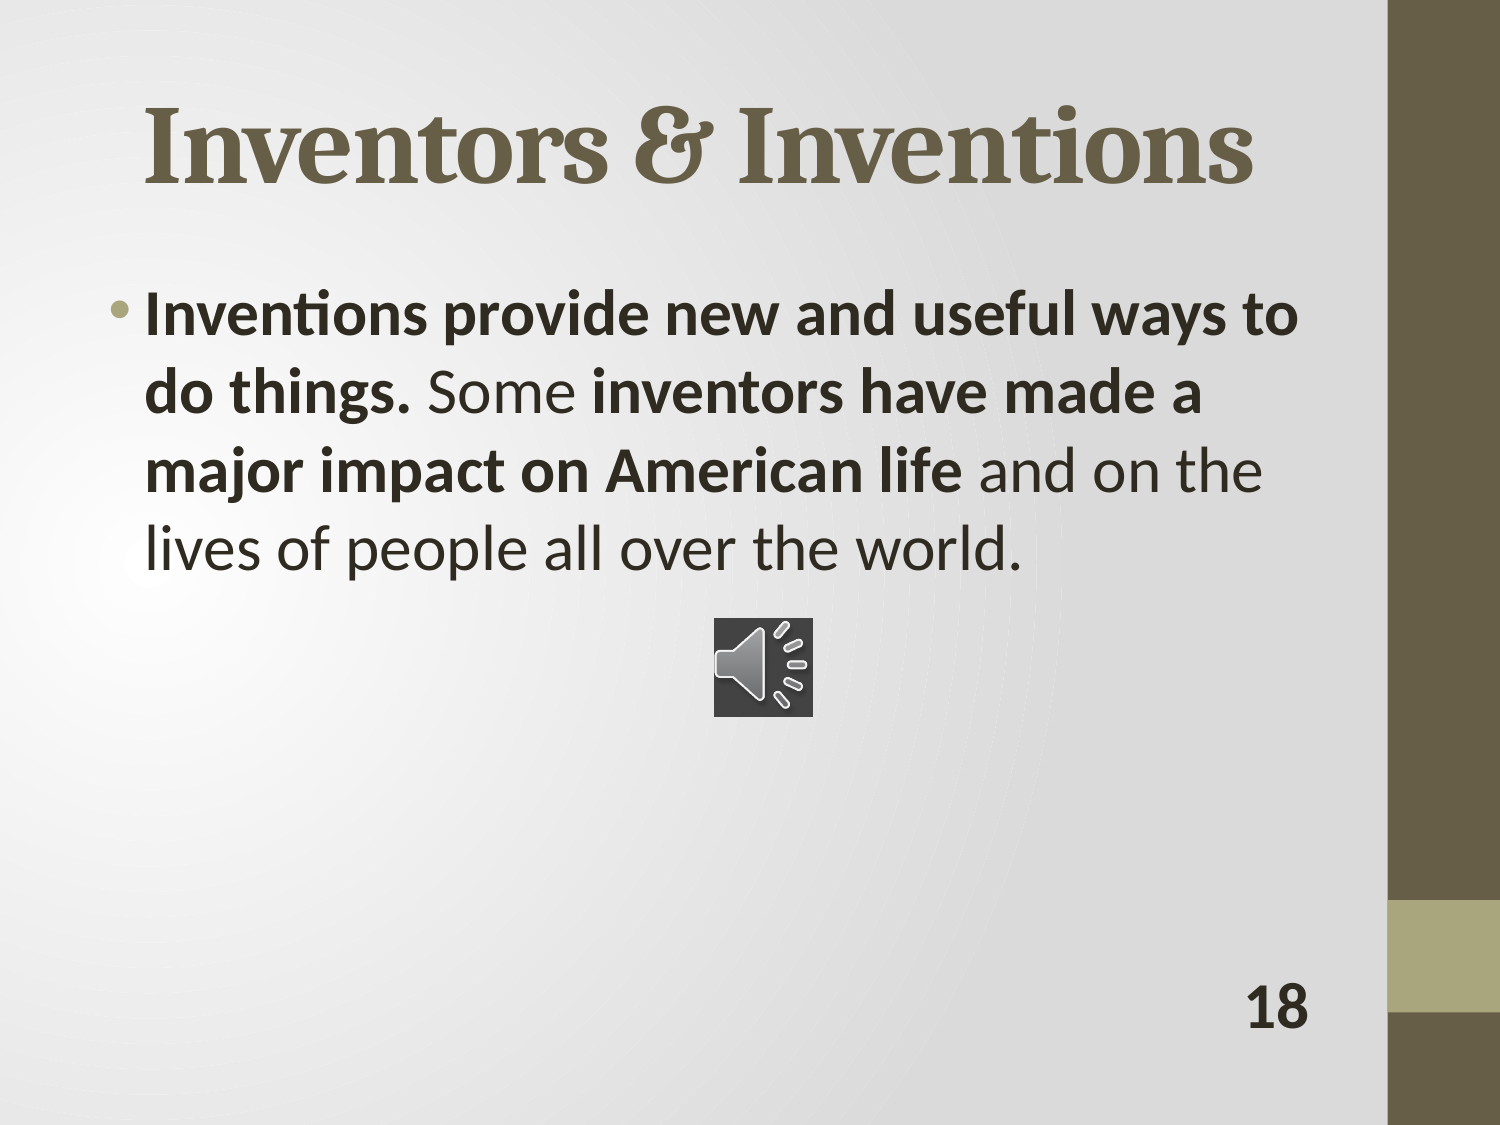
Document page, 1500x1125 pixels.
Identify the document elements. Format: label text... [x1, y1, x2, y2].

picture [712, 617, 814, 718]
list Inventions provide new and useful ways to do things. Some inventors have made a major impact on American life and on the lives of people all over the world. 18 [75, 262, 1325, 1050]
title Inventors & Inventions [75, 45, 1325, 233]
